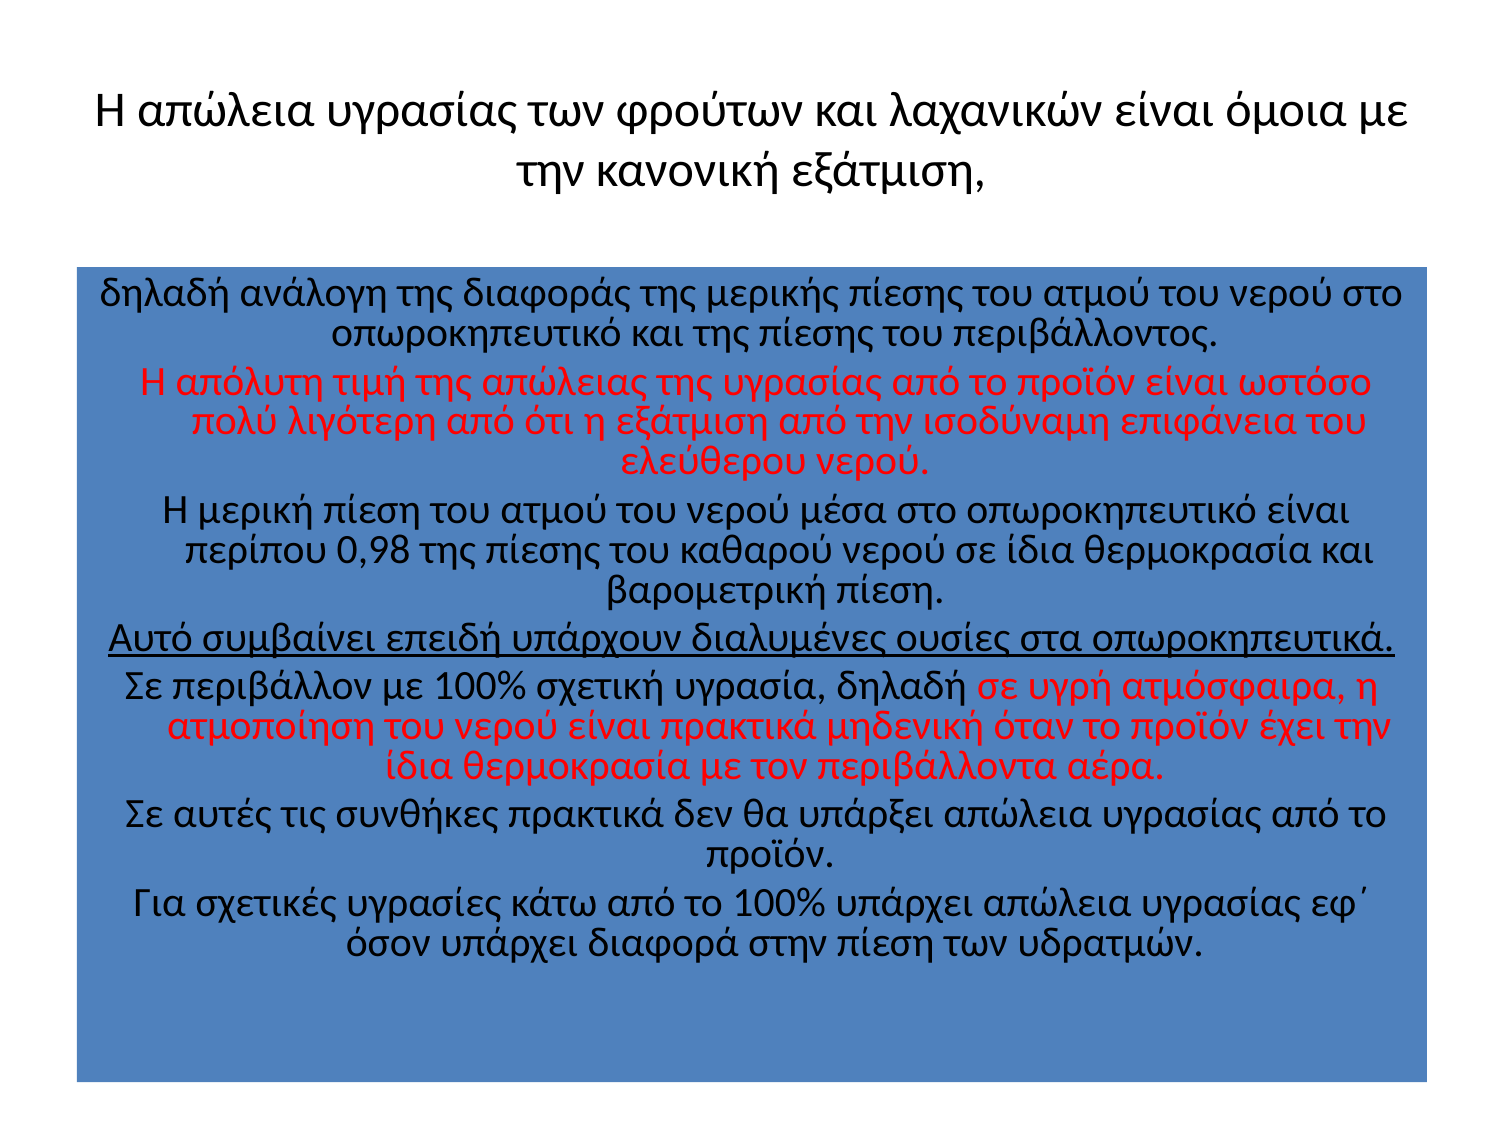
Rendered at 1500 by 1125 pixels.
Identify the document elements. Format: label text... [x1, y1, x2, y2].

title Η απώλεια υγρασίας των φρούτων και λαχανικών είναι όμοια με την κανονική εξάτμιση, [76, 42, 1427, 231]
list δηλαδή ανάλογη της διαφοράς της μερικής πίεσης του ατμού του νερού στο οπωροκηπευτικό και της πίεσης του περιβάλλοντος. Η απόλυτη τιμή της απώλειας της υγρασίας από το προϊόν είναι ωστόσο πολύ λιγότερη από ότι η εξάτμιση από την ισοδύναμη επιφάνεια του ελεύθερου νερού. Η μερική πίεση του ατμού του νερού μέσα στο οπωροκηπευτικό είναι περίπου 0,98 της πίεσης του καθαρού νερού σε ίδια θερμοκρασία και βαρομετρική πίεση. Αυτό συμβαίνει επειδή υπάρχουν διαλυμένες ουσίες στα οπωροκηπευτικά. Σε περιβάλλον με 100% σχετική υγρασία, δηλαδή σε υγρή ατμόσφαιρα, η ατμοποίηση του νερού είναι πρακτικά μηδενική όταν το προϊόν έχει την ίδια θερμοκρασία με τον περιβάλλοντα αέρα. Σε αυτές τις συνθήκες πρακτικά δεν θα υπάρξει απώλεια υγρασίας από το προϊόν. Για σχετικές υγρασίες κάτω από το 100% υπάρχει απώλεια υγρασίας εφ΄ όσον υπάρχει διαφορά στην πίεση των υδρατμών. [76, 267, 1427, 1083]
